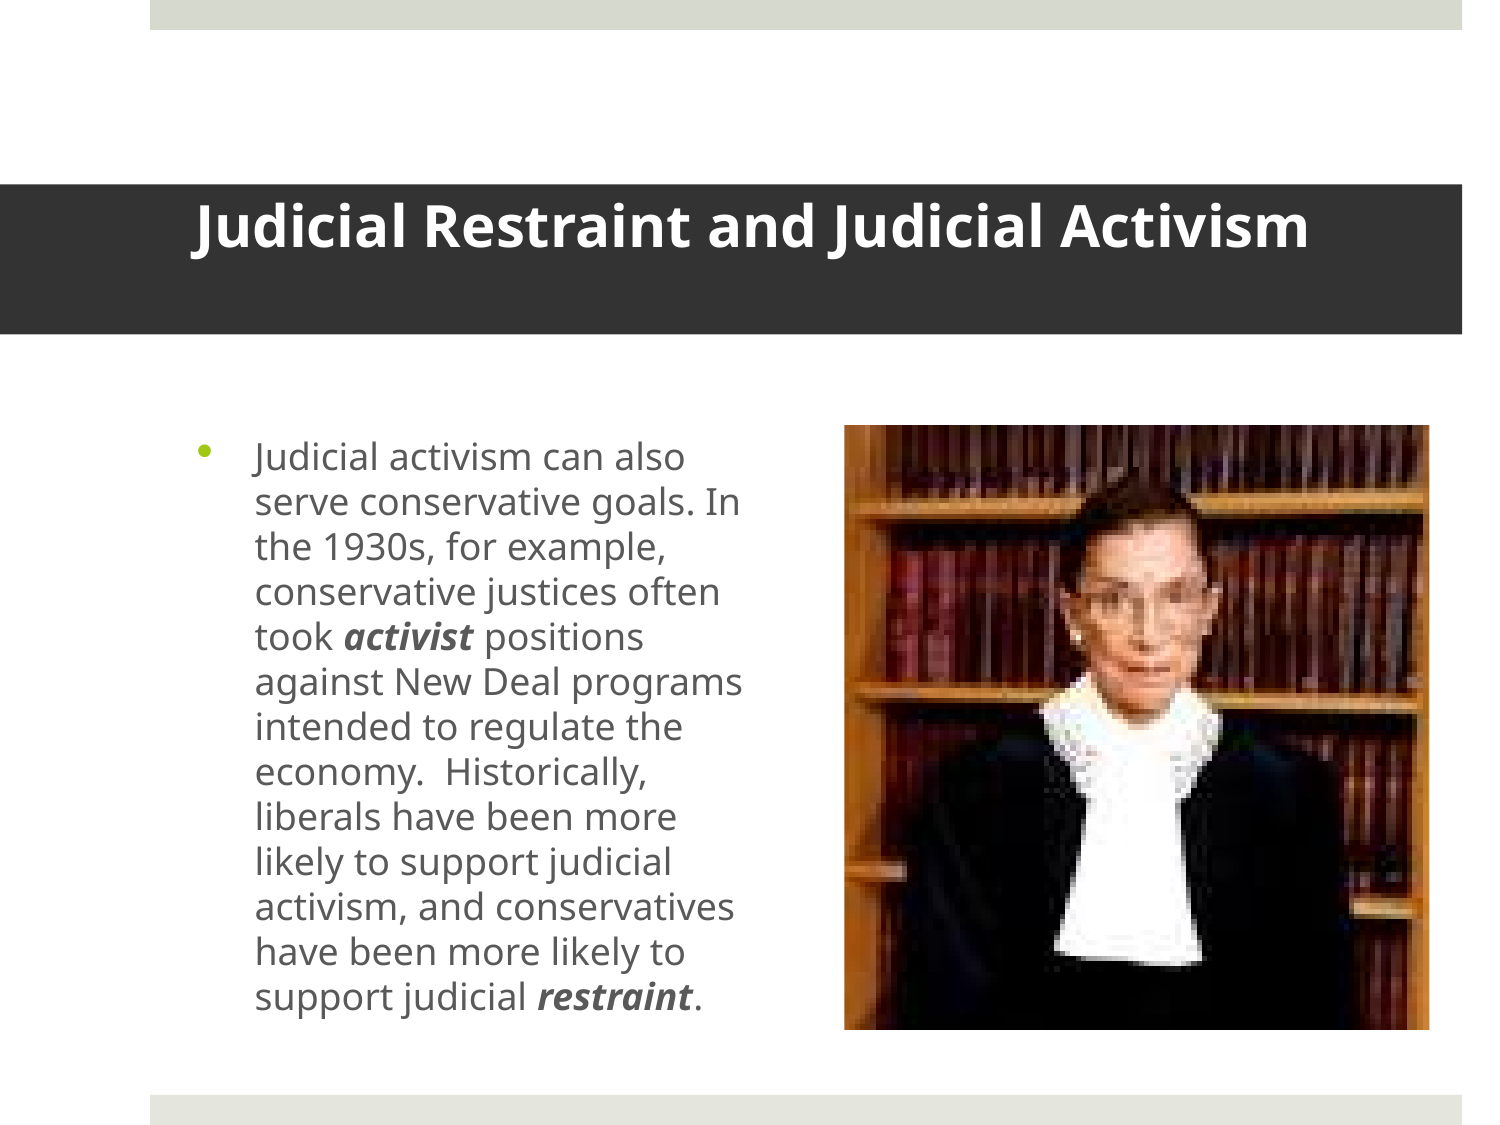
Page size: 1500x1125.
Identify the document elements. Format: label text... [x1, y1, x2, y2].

list Judicial activism can also serve conservative goals. In the 1930s, for example, conservative justices often took activist positions against New Deal programs intended to regulate the economy. Historically, liberals have been more likely to support judicial activism, and conservatives have been more likely to support judicial restraint. [183, 425, 769, 1030]
title Judicial Restraint and Judicial Activism [0, 184, 1463, 335]
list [843, 425, 1430, 1031]
